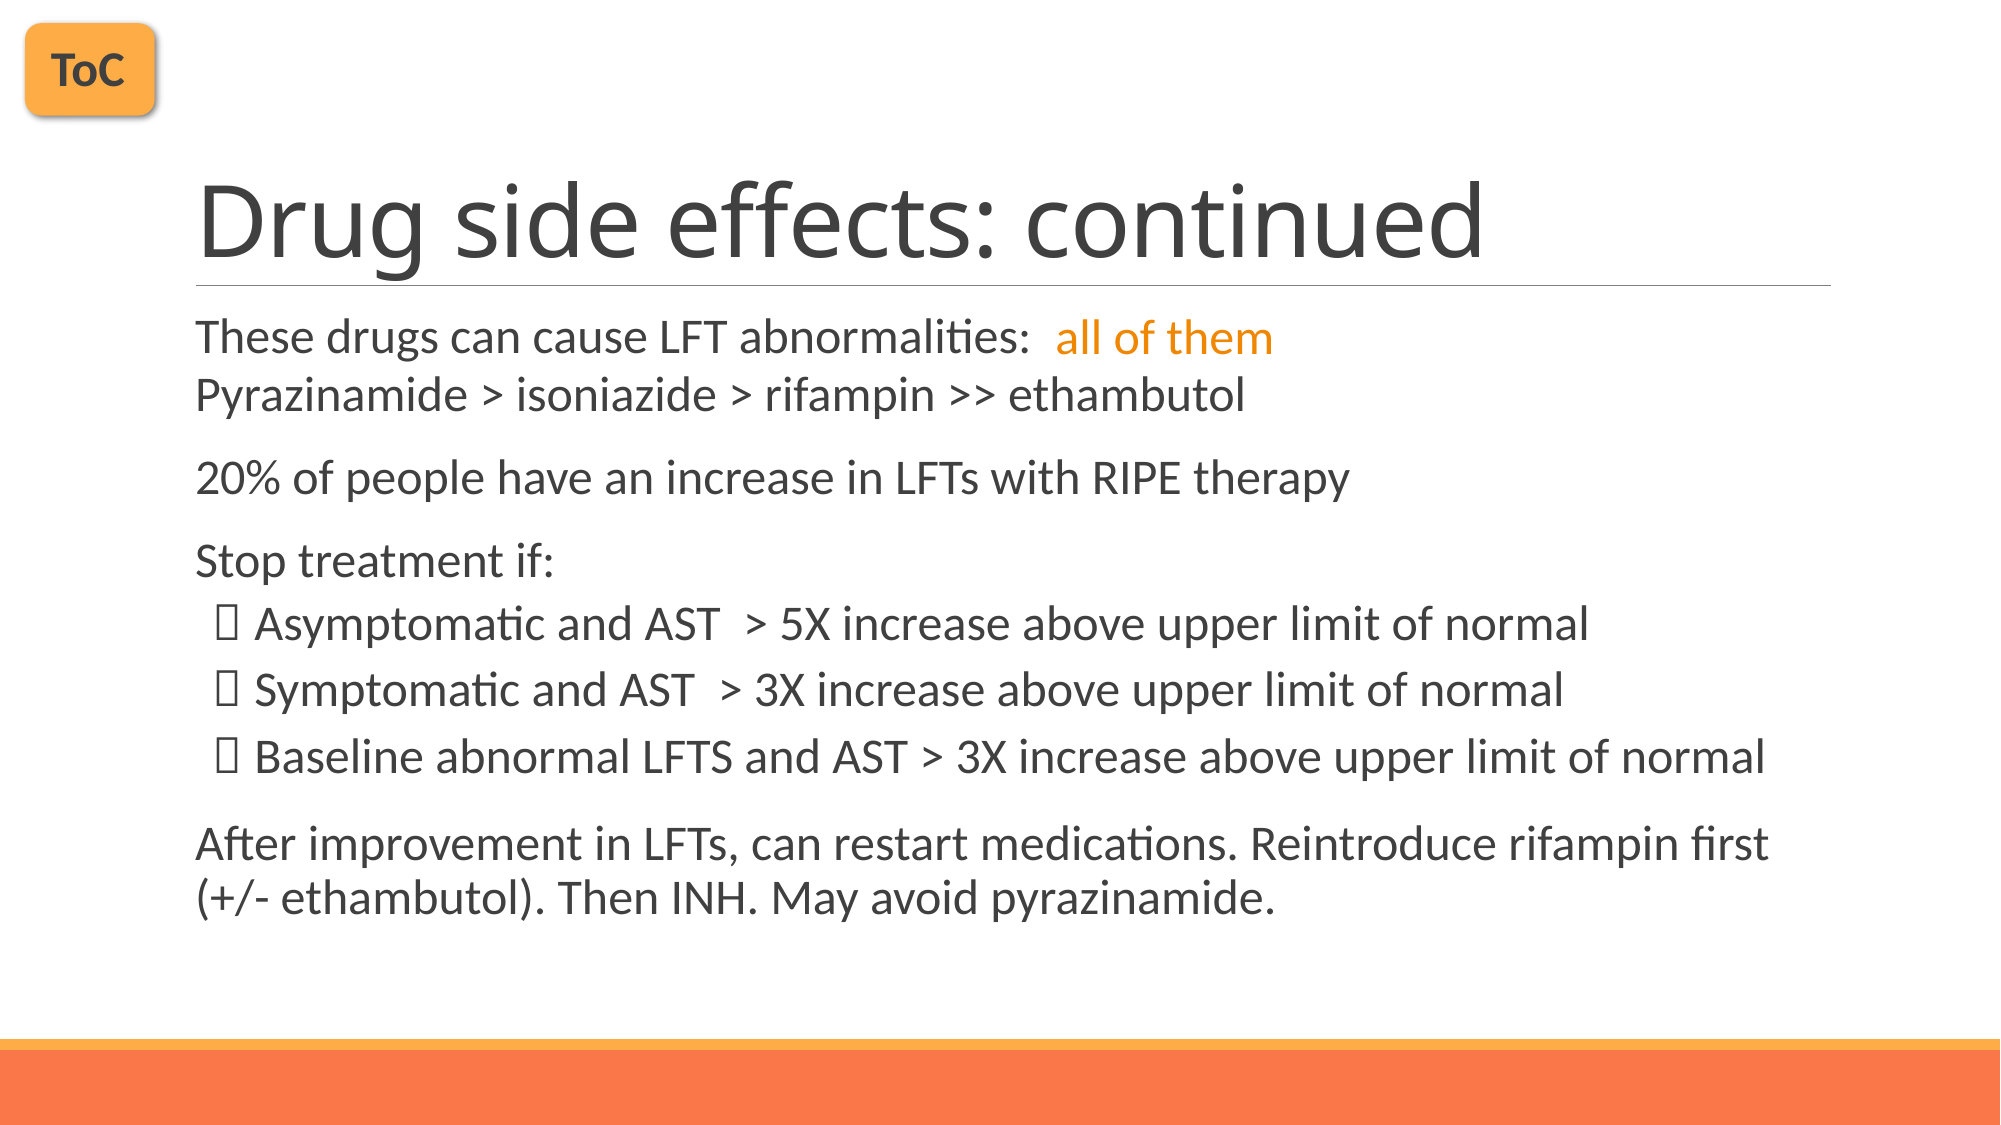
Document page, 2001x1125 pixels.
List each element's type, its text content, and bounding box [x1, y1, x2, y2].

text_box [25, 23, 155, 115]
list These drugs can cause LFT abnormalities: Pyrazinamide > isoniazide > rifampin >> ethambutol 20% of people have an increase in LFTs with RIPE therapy Stop treatment if:  Asymptomatic and AST > 5X increase above upper limit of normal  Symptomatic and AST > 3X increase above upper limit of normal  Baseline abnormal LFTS and AST > 3X increase above upper limit of normal After improvement in LFTs, can restart medications. Reintroduce rifampin first (+/- ethambutol). Then INH. May avoid pyrazinamide. [180, 302, 1830, 1047]
text_box all of them [1040, 297, 1290, 373]
title Drug side effects: continued [180, 47, 1830, 285]
